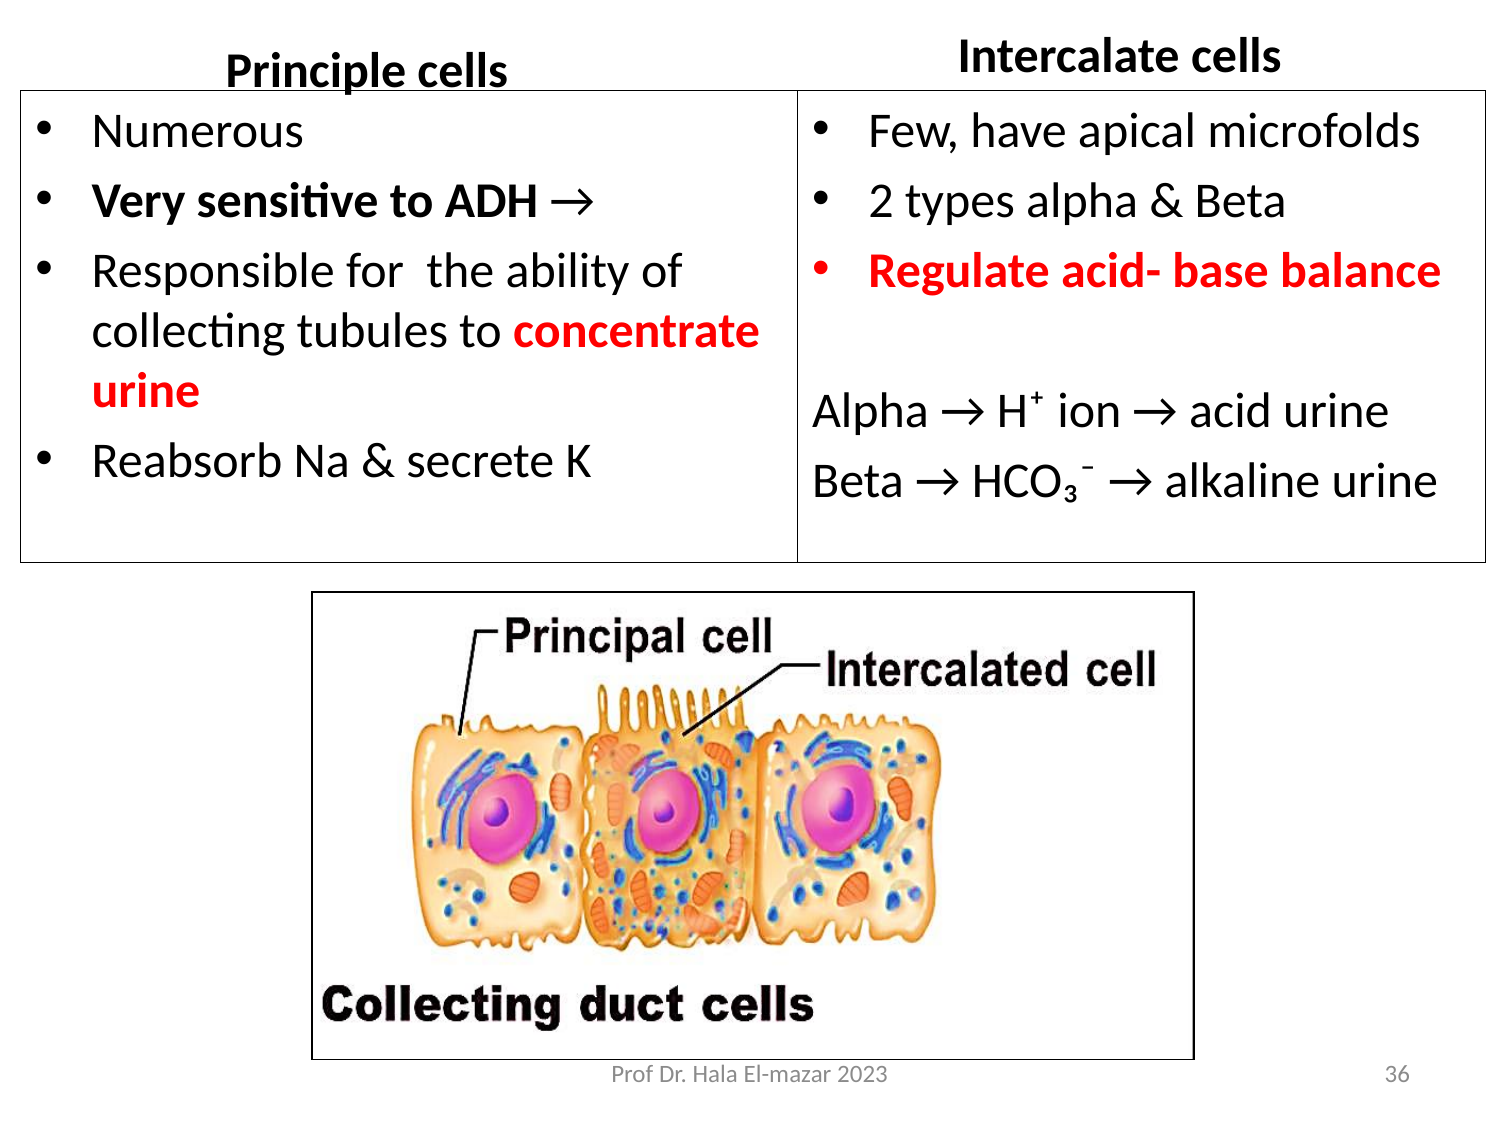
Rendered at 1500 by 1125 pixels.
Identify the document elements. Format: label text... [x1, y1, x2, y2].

footer Prof Dr. Hala El-mazar 2023 [512, 1066, 988, 1103]
picture [312, 592, 1194, 1059]
list Few, have apical microfolds 2 types alpha & Beta Regulate acid- base balance Alpha → H⁺ ion → acid urine Beta → HCO₃⁻ → alkaline urine [797, 90, 1486, 563]
list Principle cells [53, 0, 740, 90]
slide_number 36 [1074, 1042, 1425, 1103]
list Intercalate cells [807, 0, 1471, 90]
list Numerous Very sensitive to ADH → Responsible for the ability of collecting tubules to concentrate urine Reabsorb Na & secrete K [20, 90, 797, 563]
